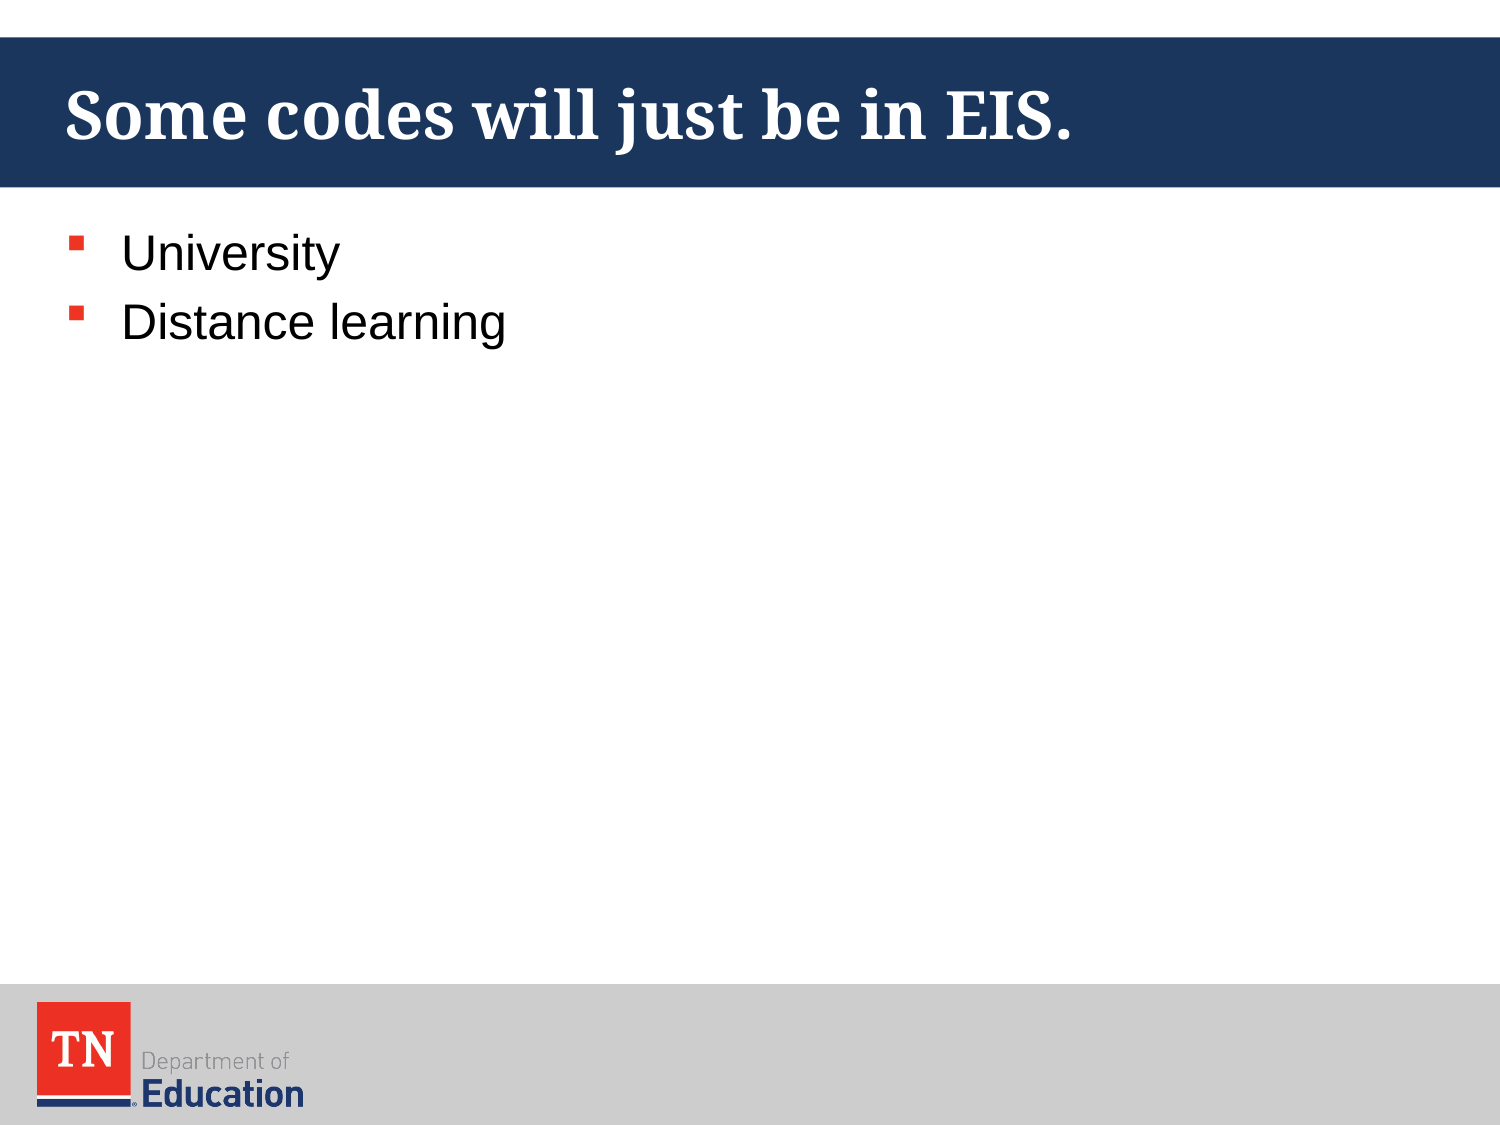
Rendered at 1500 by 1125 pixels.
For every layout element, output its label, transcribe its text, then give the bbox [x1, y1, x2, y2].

picture [37, 1002, 303, 1107]
list University Distance learning [50, 212, 1425, 955]
title Some codes will just be in EIS. [50, 37, 1413, 188]
